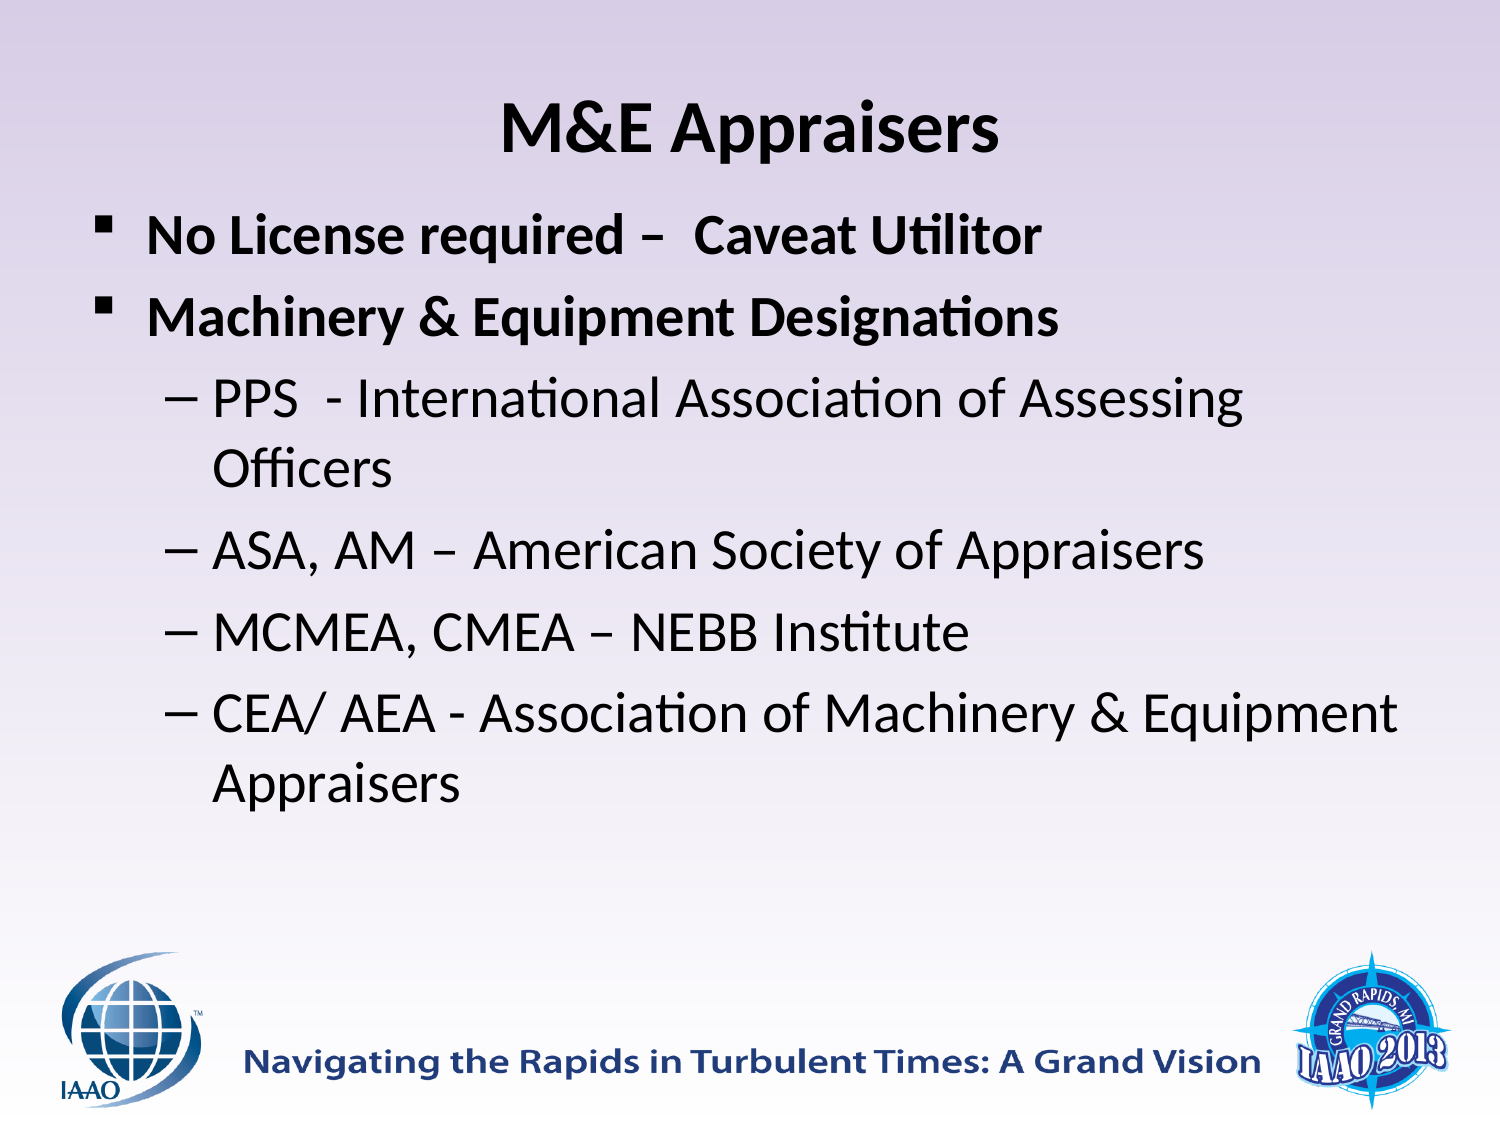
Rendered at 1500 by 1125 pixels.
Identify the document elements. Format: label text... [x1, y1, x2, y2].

picture [1291, 950, 1452, 1110]
picture [58, 949, 205, 1111]
list No License required – Caveat Utilitor Machinery & Equipment Designations PPS - International Association of Assessing Officers ASA, AM – American Society of Appraisers MCMEA, CMEA – NEBB Institute CEA/ AEA - Association of Machinery & Equipment Appraisers [75, 188, 1451, 853]
title M&E Appraisers [62, 70, 1438, 258]
picture [238, 1048, 1265, 1083]
